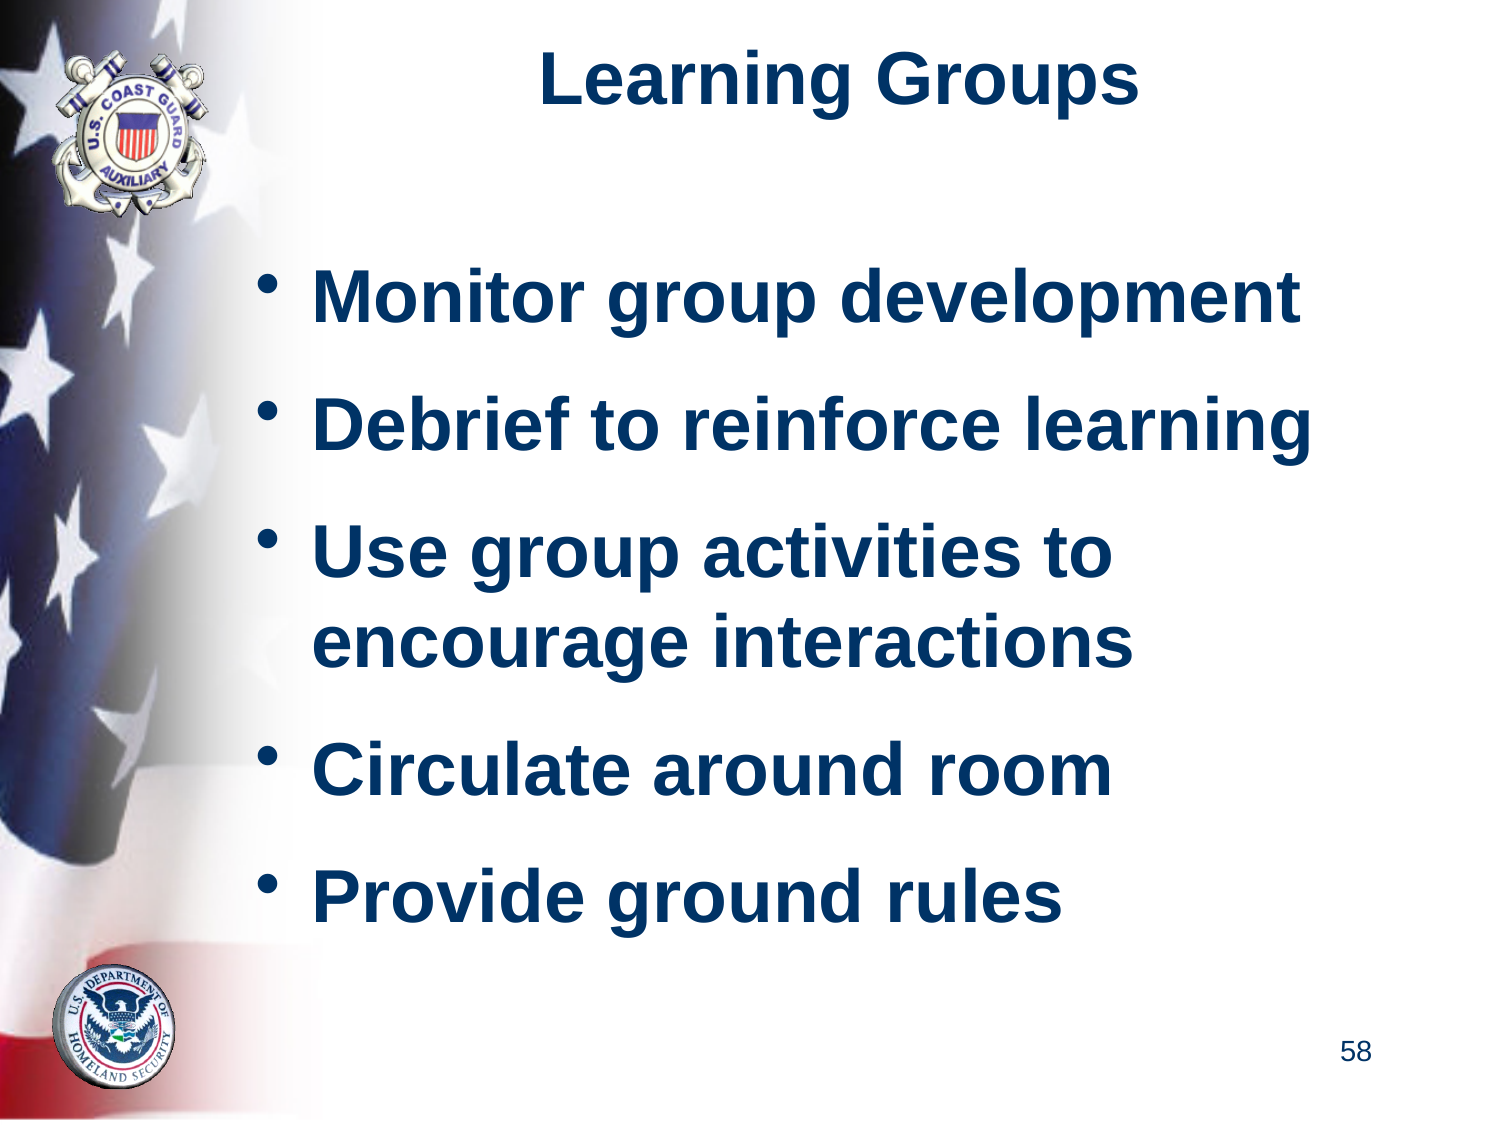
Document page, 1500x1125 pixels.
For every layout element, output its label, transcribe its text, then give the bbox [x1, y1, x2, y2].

list Monitor group development Debrief to reinforce learning Use group activities to encourage interactions Circulate around room Provide ground rules [240, 239, 1440, 990]
picture [0, 0, 1500, 1125]
slide_number 58 [1074, 1025, 1388, 1100]
title Learning Groups [240, 0, 1440, 150]
